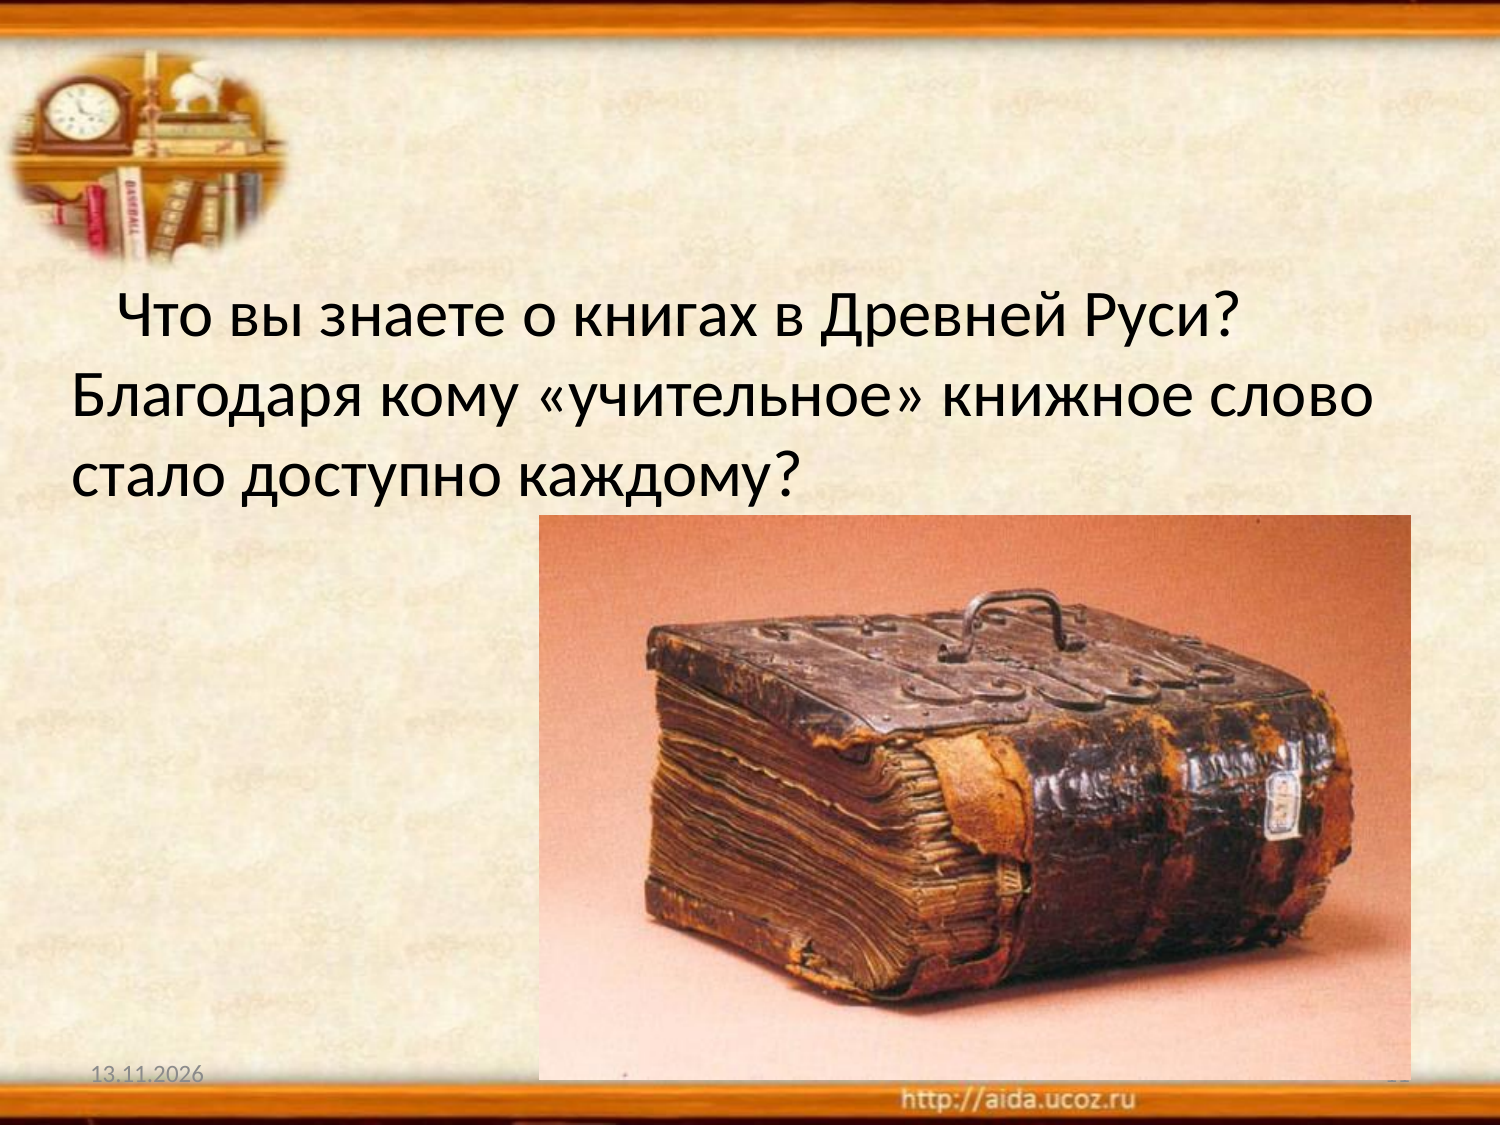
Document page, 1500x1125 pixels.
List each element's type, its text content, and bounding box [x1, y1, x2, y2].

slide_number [75, 1042, 425, 1103]
picture [0, 0, 1500, 1125]
slide_number 11 [1074, 1042, 1425, 1103]
list Что вы знаете о книгах в Древней Руси? Благодаря кому «учительное» книжное слово стало доступно каждому? [0, 262, 1466, 1006]
